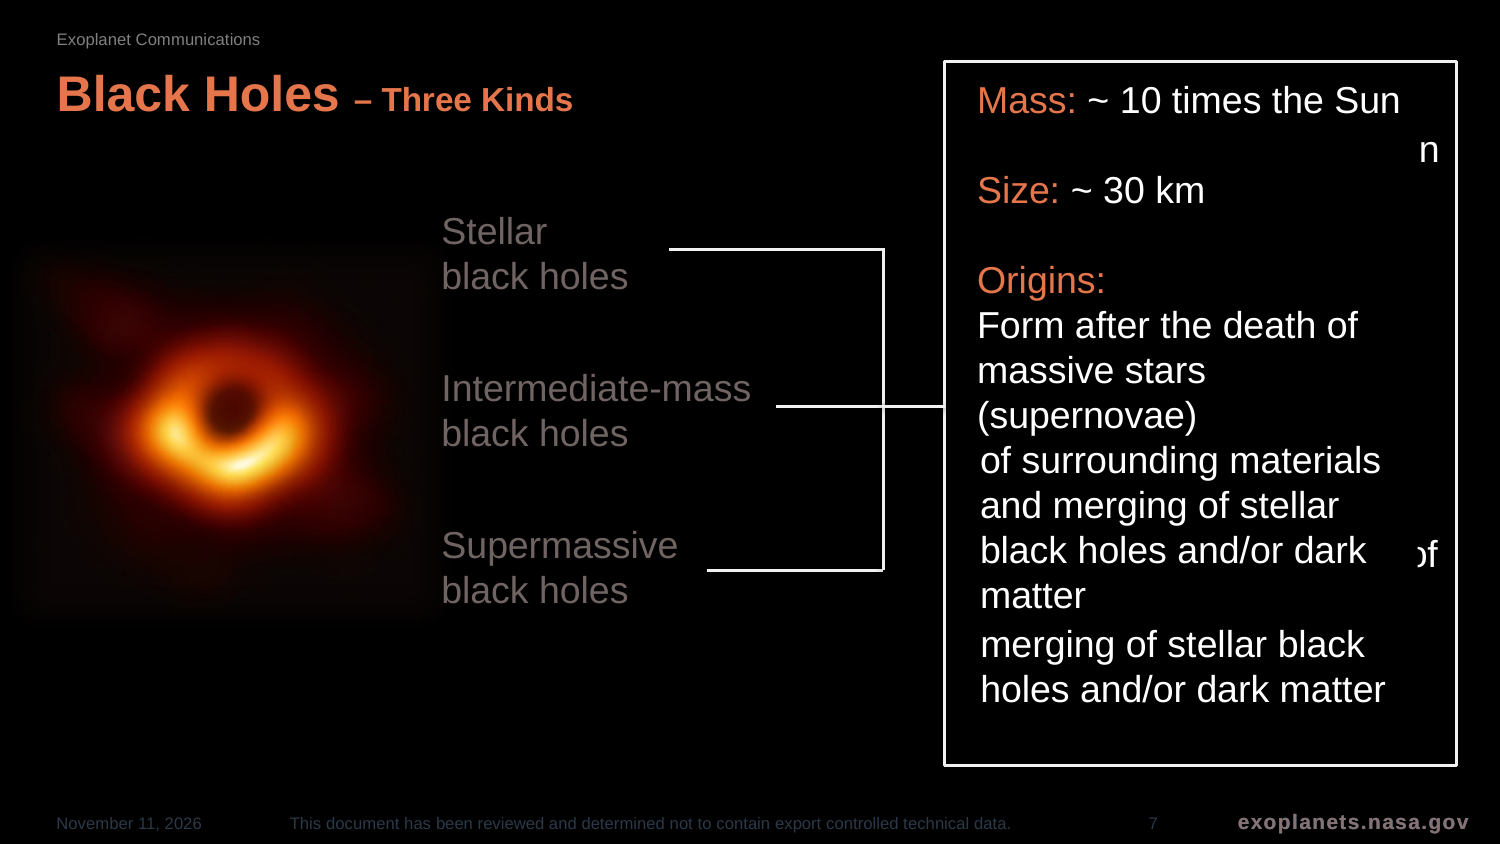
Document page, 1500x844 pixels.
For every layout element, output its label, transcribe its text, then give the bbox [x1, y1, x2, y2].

title Black Holes – Three Kinds [41, 53, 1439, 125]
text_box [944, 60, 1457, 766]
text_box Stellar black holes [426, 199, 771, 305]
text_box Supermassive black holes [476, 513, 771, 619]
text_box exoplanets.nasa.gov [1216, 799, 1484, 844]
list Exoplanet Communications [41, 21, 1439, 53]
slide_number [41, 812, 275, 833]
footer This document has been reviewed and determined not to contain export controlled technical data. [275, 812, 1134, 833]
text_box Intermediate-mass black holes [476, 356, 771, 462]
slide_number 7 [1134, 812, 1216, 833]
picture [0, 218, 472, 648]
